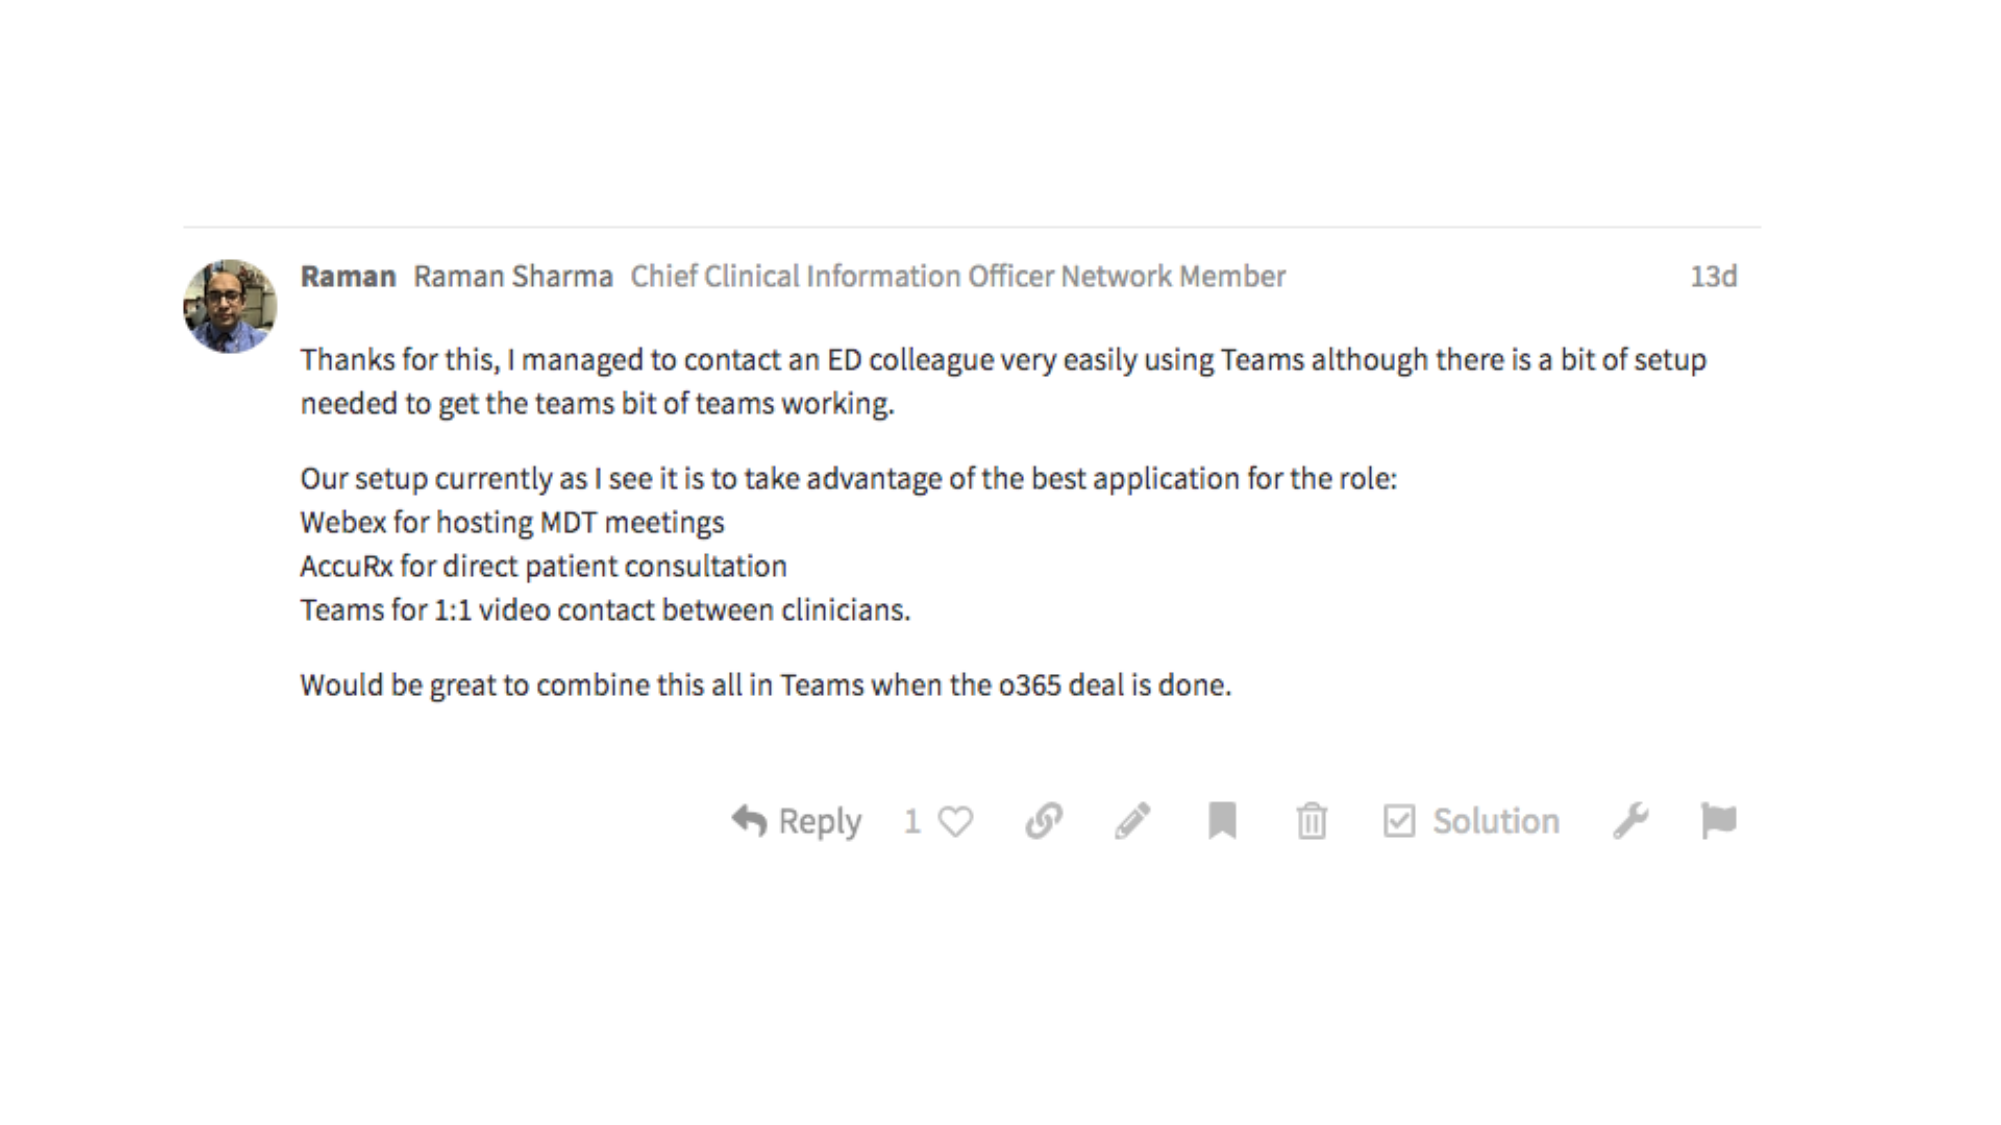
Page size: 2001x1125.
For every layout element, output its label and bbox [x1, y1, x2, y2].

picture [159, 210, 1841, 915]
